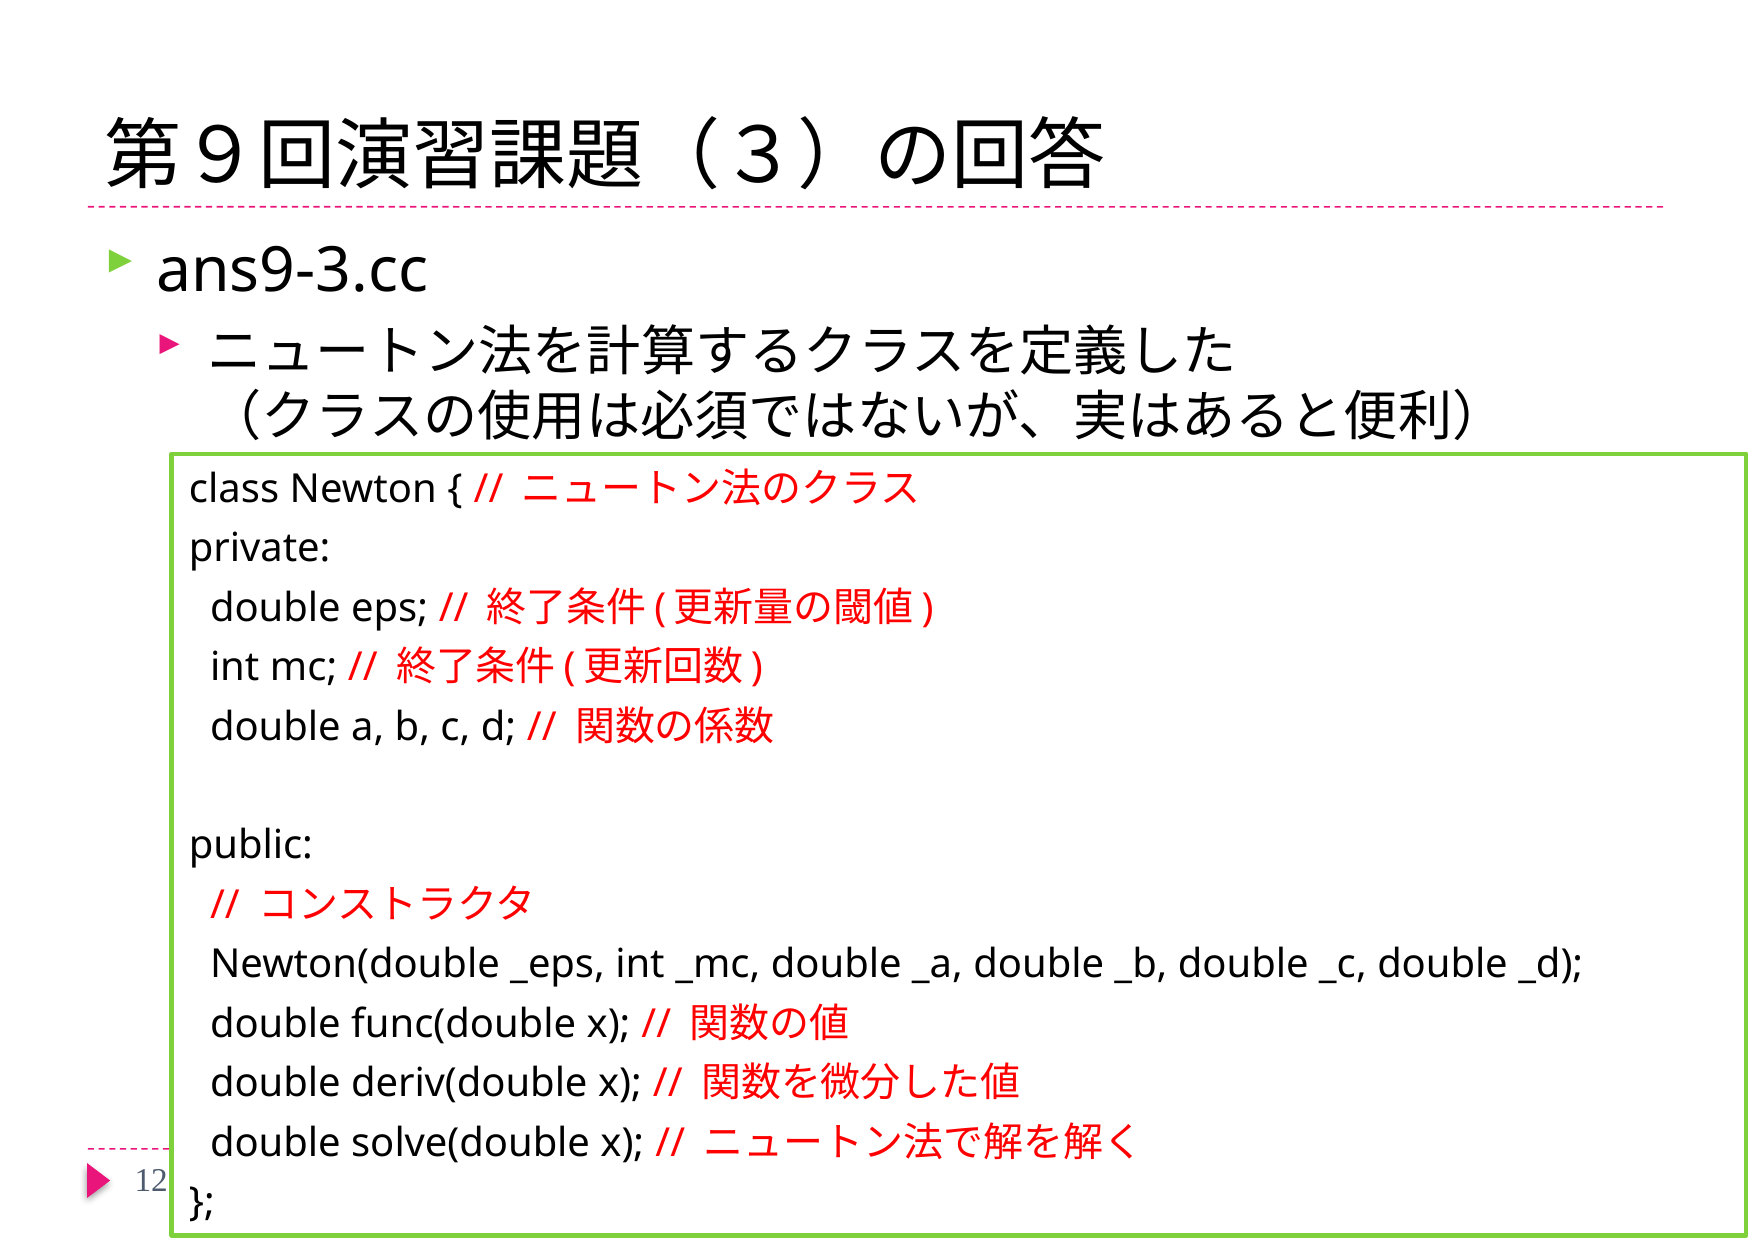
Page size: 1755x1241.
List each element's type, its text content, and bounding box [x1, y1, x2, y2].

title 第９回演習課題（３）の回答 [87, 27, 1667, 207]
text_box class Newton { // ニュートン法のクラス private: double eps; // 終了条件(更新量の閾値) int mc; // 終了条件(更新回数) double a, b, c, d; // 関数の係数 public: // コンストラクタ Newton(double _eps, int _mc, double _a, double _b, double _c, double _d); double func(double x); // 関数の値 double deriv(double x); // 関数を微分した値 double solve(double x); // ニュートン法で解を解く }; [170, 452, 1748, 1237]
list ans9-3.cc ニュートン法を計算するクラスを定義した （クラスの使用は必須ではないが、実はあると便利） [87, 220, 1667, 1114]
slide_number 12 [117, 1149, 170, 1216]
